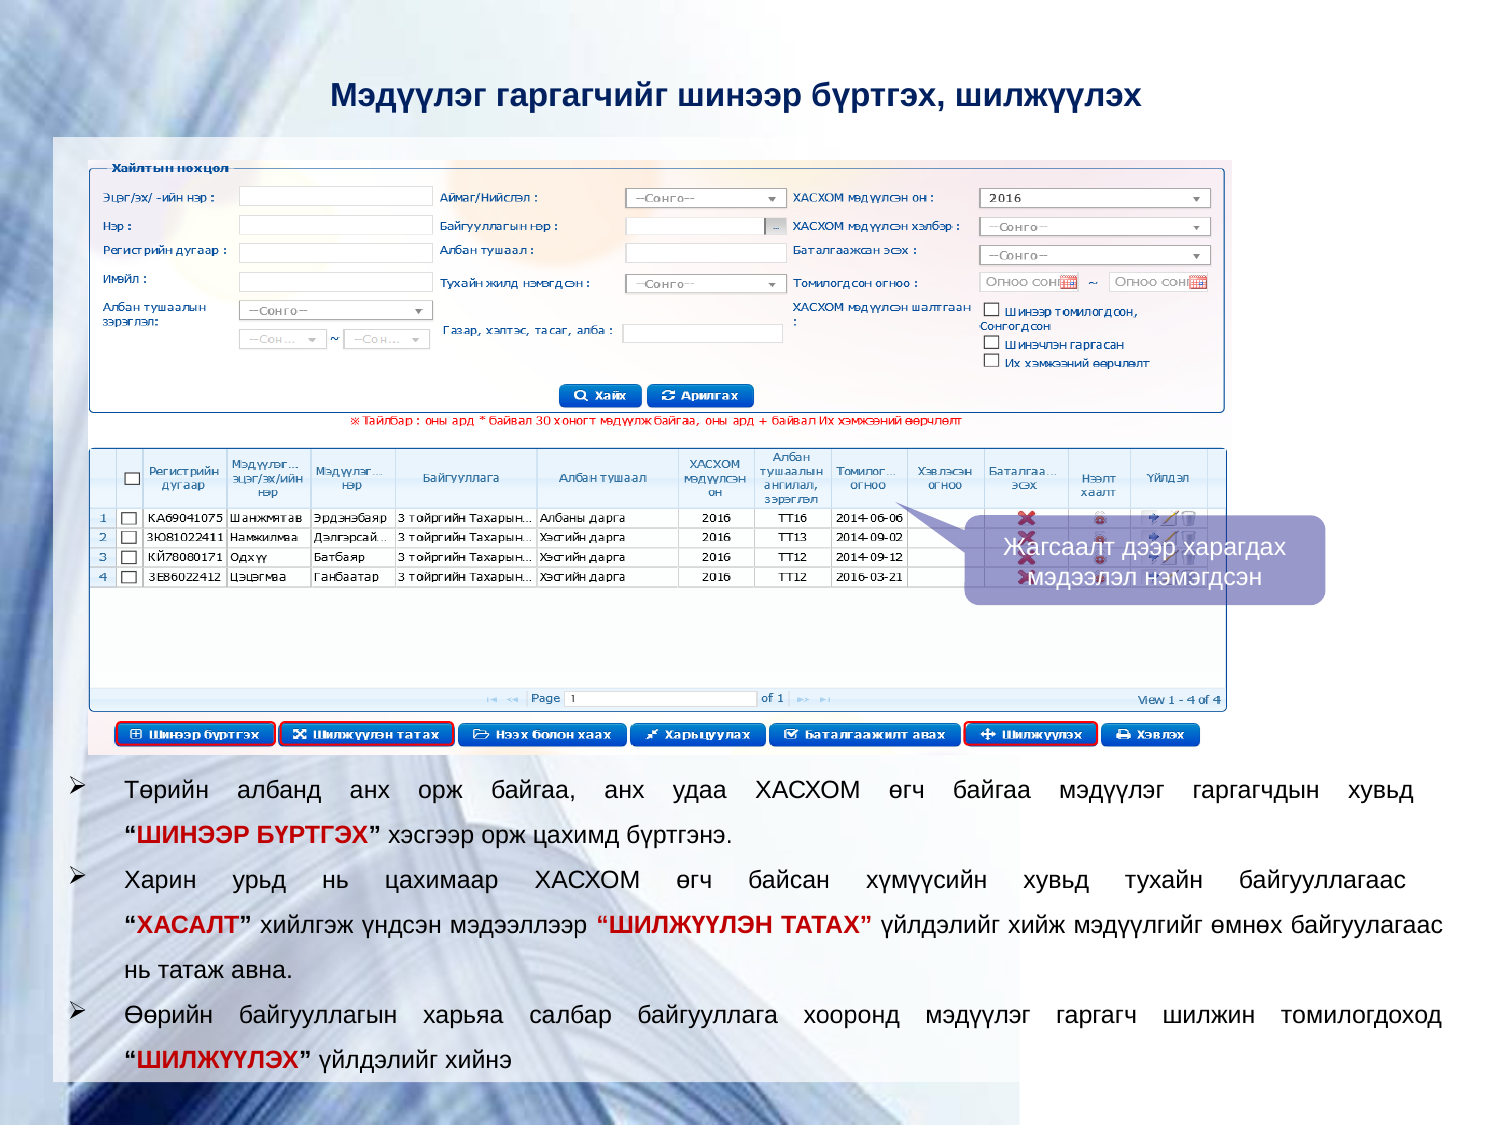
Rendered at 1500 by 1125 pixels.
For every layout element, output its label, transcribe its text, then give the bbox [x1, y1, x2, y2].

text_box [88, 160, 1232, 755]
list Төрийн албанд анх орж байгаа, анх удаа ХАСХОМ өгч байгаа мэдүүлэг гаргагчдын хувьд “ШИНЭЭР БҮРТГЭХ” хэсгээр орж цахимд бүртгэнэ. Харин урьд нь цахимаар ХАСХОМ өгч байсан хүмүүсийн хувьд тухайн байгууллагаас “ХАСАЛТ” хийлгэж үндсэн мэдээллээр “ШИЛЖҮҮЛЭН ТАТАХ” үйлдэлийг хийж мэдүүлгийг өмнөх байгуулагаас нь татаж авна. Өөрийн байгууллагын харьяа салбар байгууллага хооронд мэдүүлэг гаргагч шилжин томилогдоход “ШИЛЖҮҮЛЭХ” үйлдэлийг хийнэ [53, 751, 1459, 1007]
text_box Жагсаалт дээр харагдах мэдээлэл нэмэгдсэн [1232, 515, 1326, 606]
picture [0, 0, 1500, 1125]
text_box Мэдүүлэг гаргагчийг шинээр бүртгэх, шилжүүлэх [147, 65, 1326, 160]
